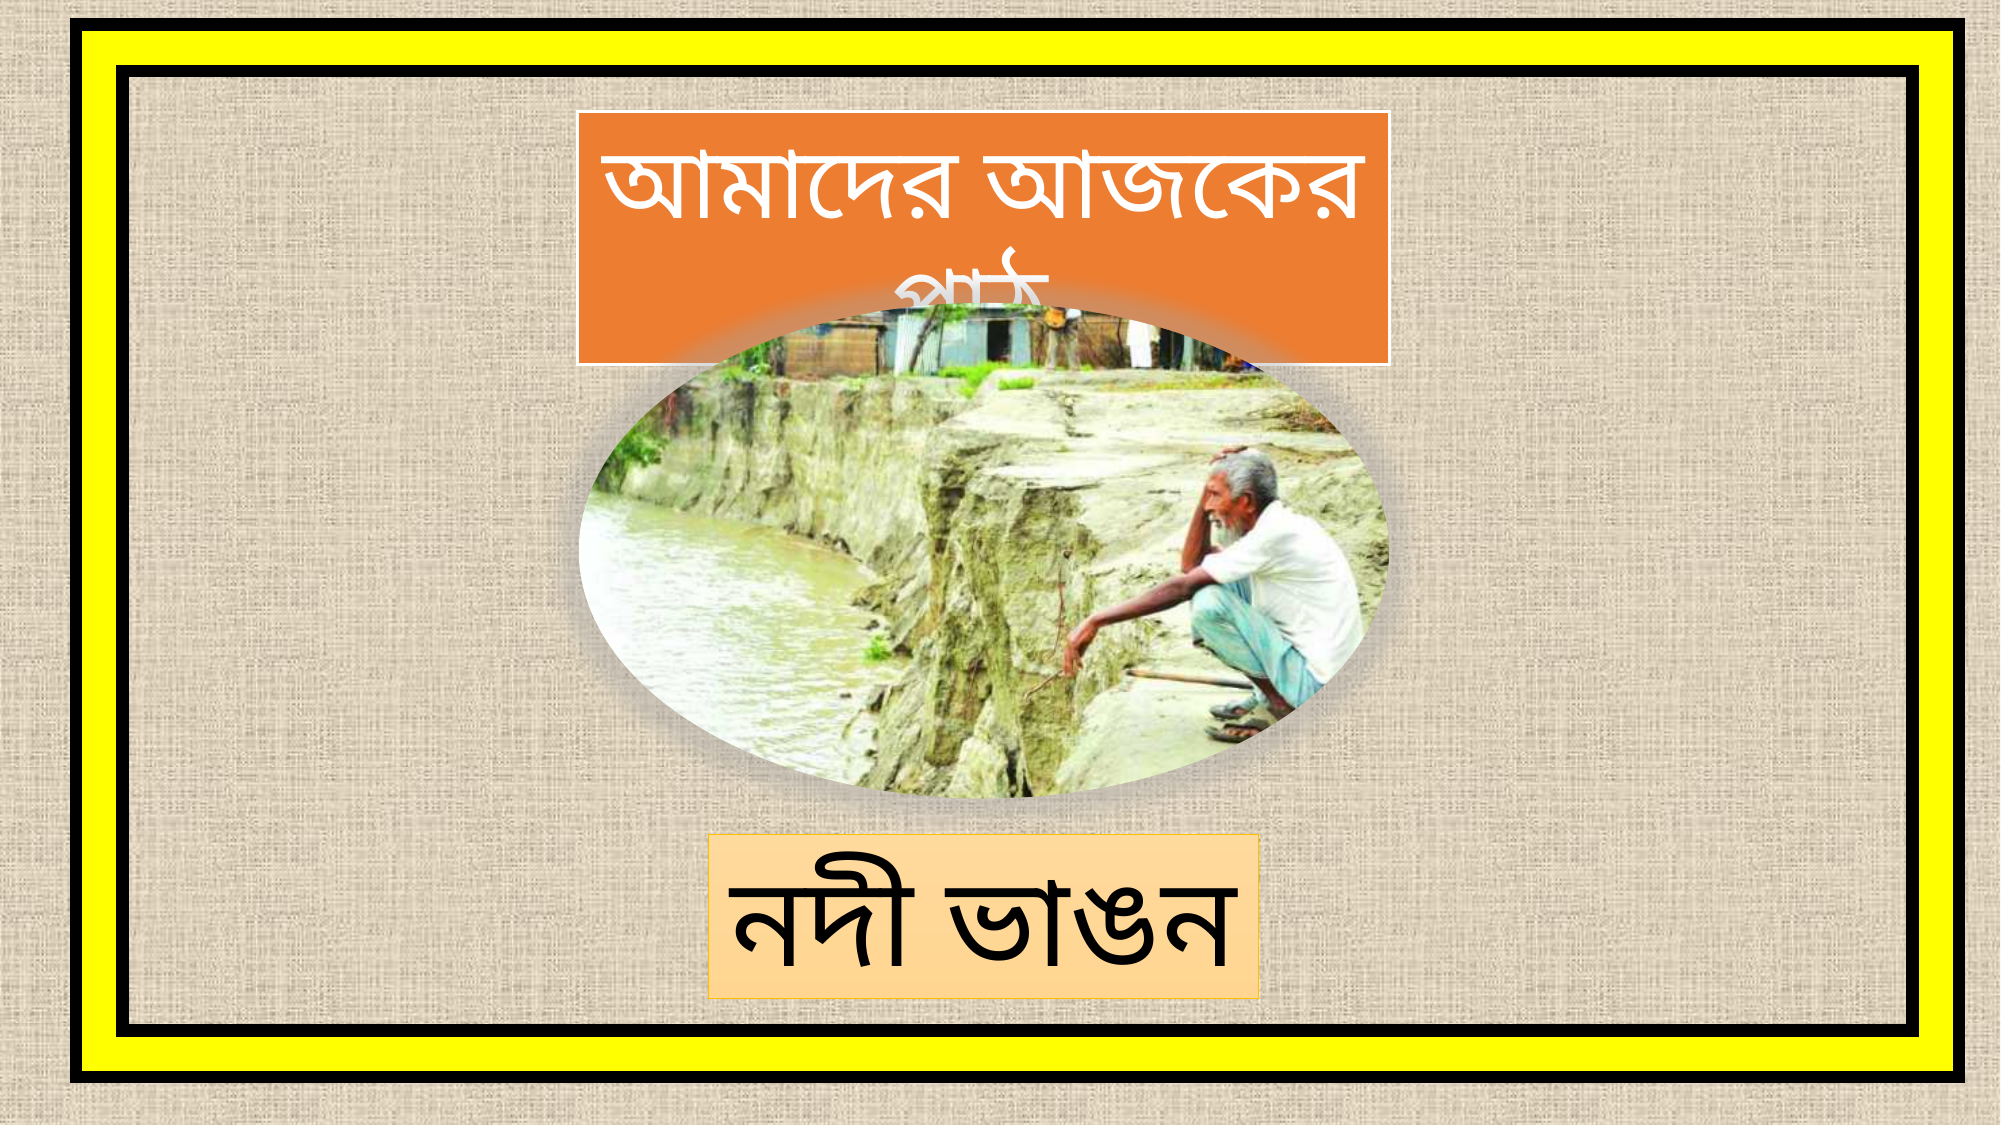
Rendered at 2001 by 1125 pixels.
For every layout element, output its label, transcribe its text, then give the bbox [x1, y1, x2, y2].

text_box আমাদের আজকের পাঠ [576, 110, 1391, 366]
text_box [75, 24, 1960, 1078]
text_box নদী ভাঙন [708, 834, 1259, 999]
picture [0, 0, 2001, 1125]
